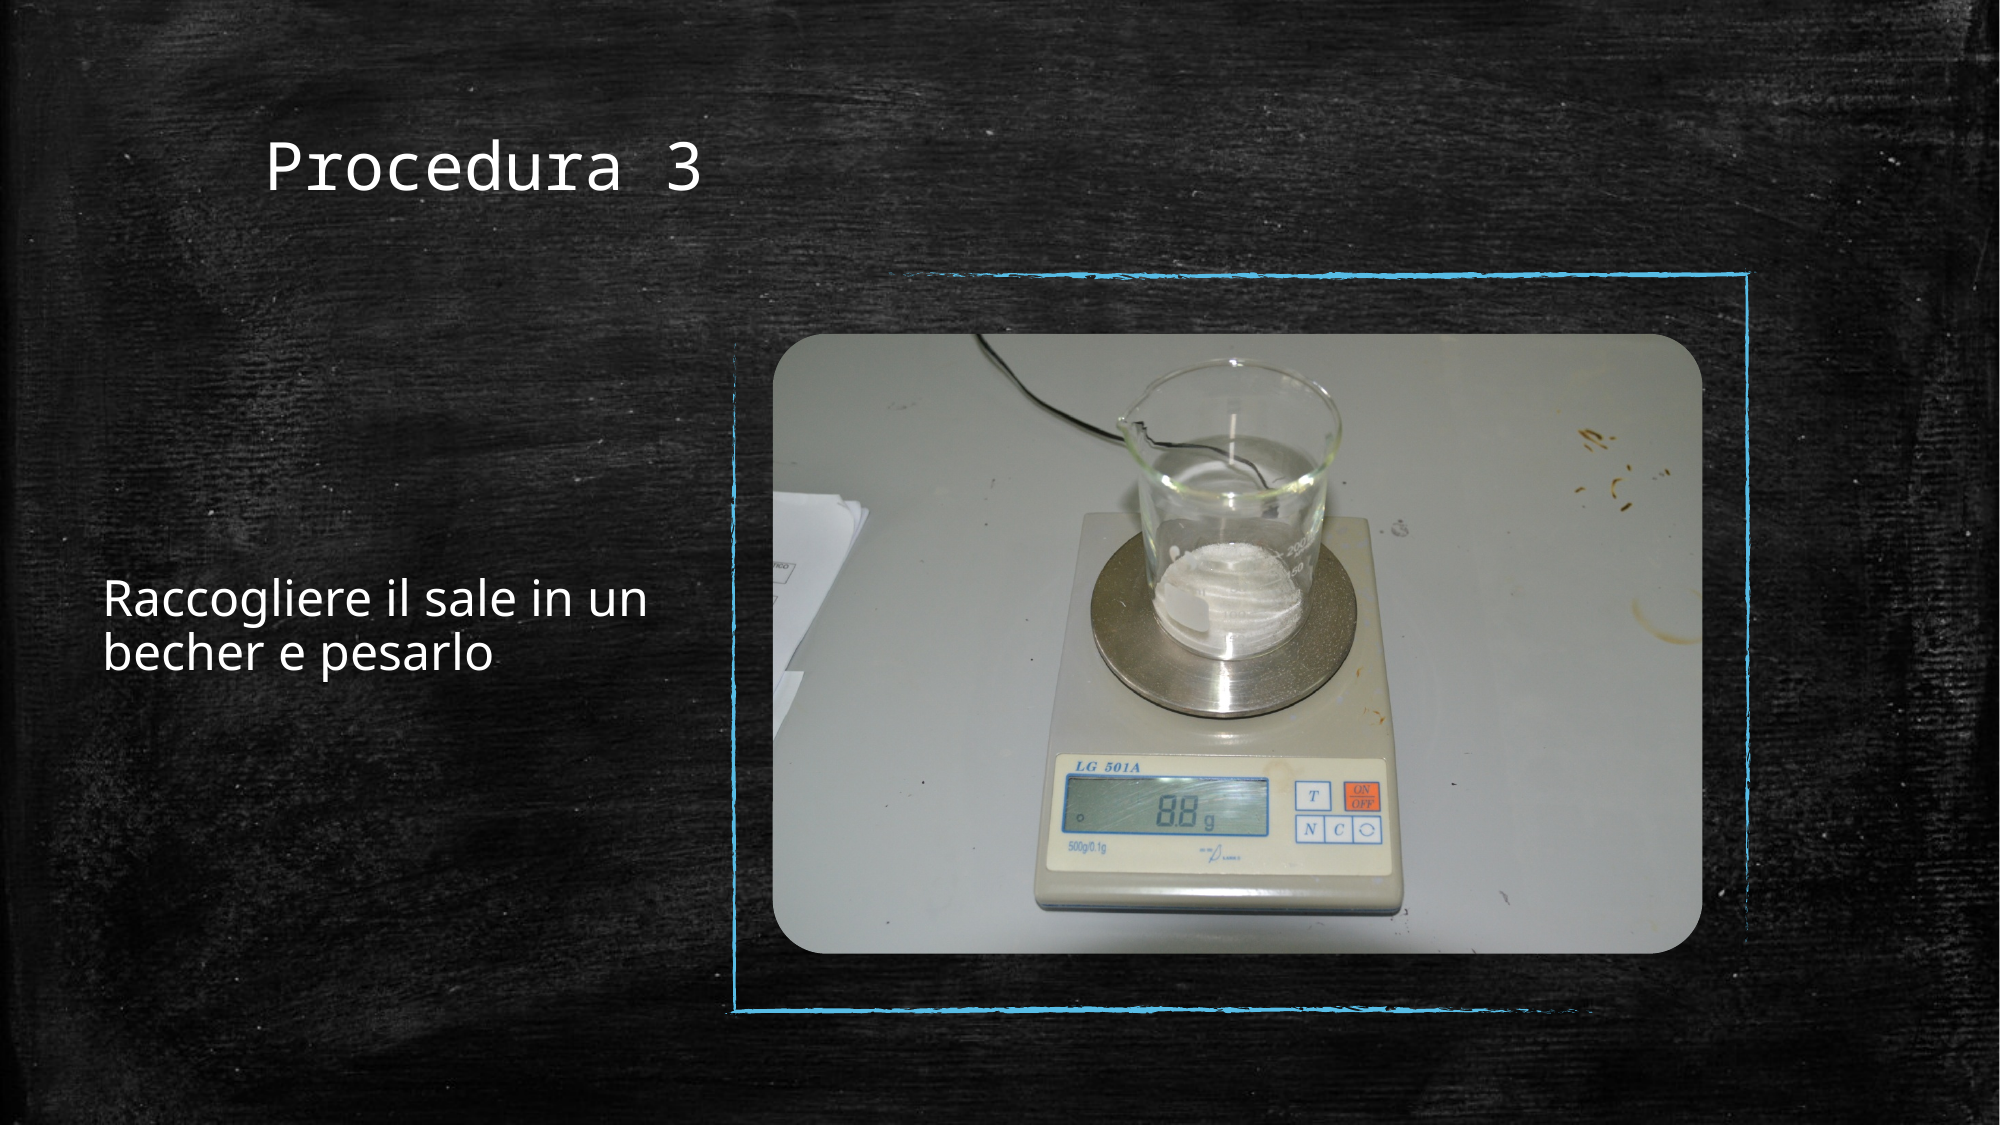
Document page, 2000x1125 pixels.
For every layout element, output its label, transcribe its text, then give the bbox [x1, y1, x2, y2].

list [772, 333, 1703, 954]
list Raccogliere il sale in un becher e pesarlo [87, 425, 713, 750]
title Procedura 3 [249, 45, 1750, 213]
